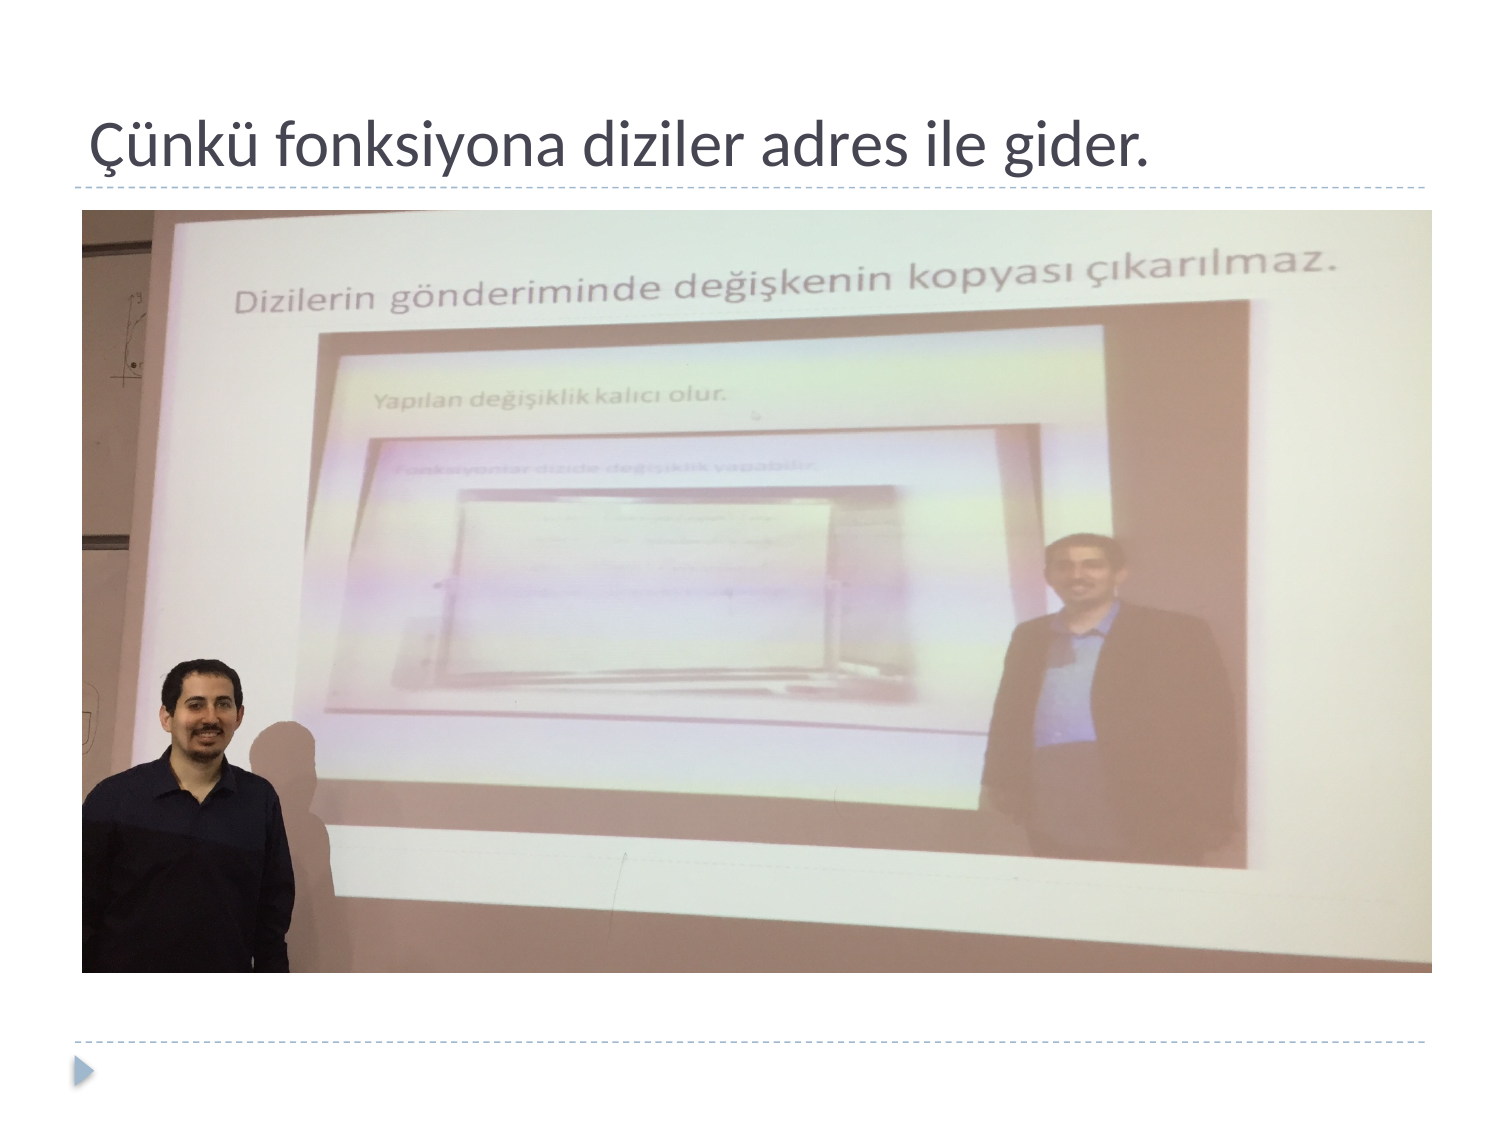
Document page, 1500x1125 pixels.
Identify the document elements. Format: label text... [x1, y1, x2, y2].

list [81, 210, 1433, 973]
title Çünkü fonksiyona diziler adres ile gider. [75, 24, 1425, 188]
